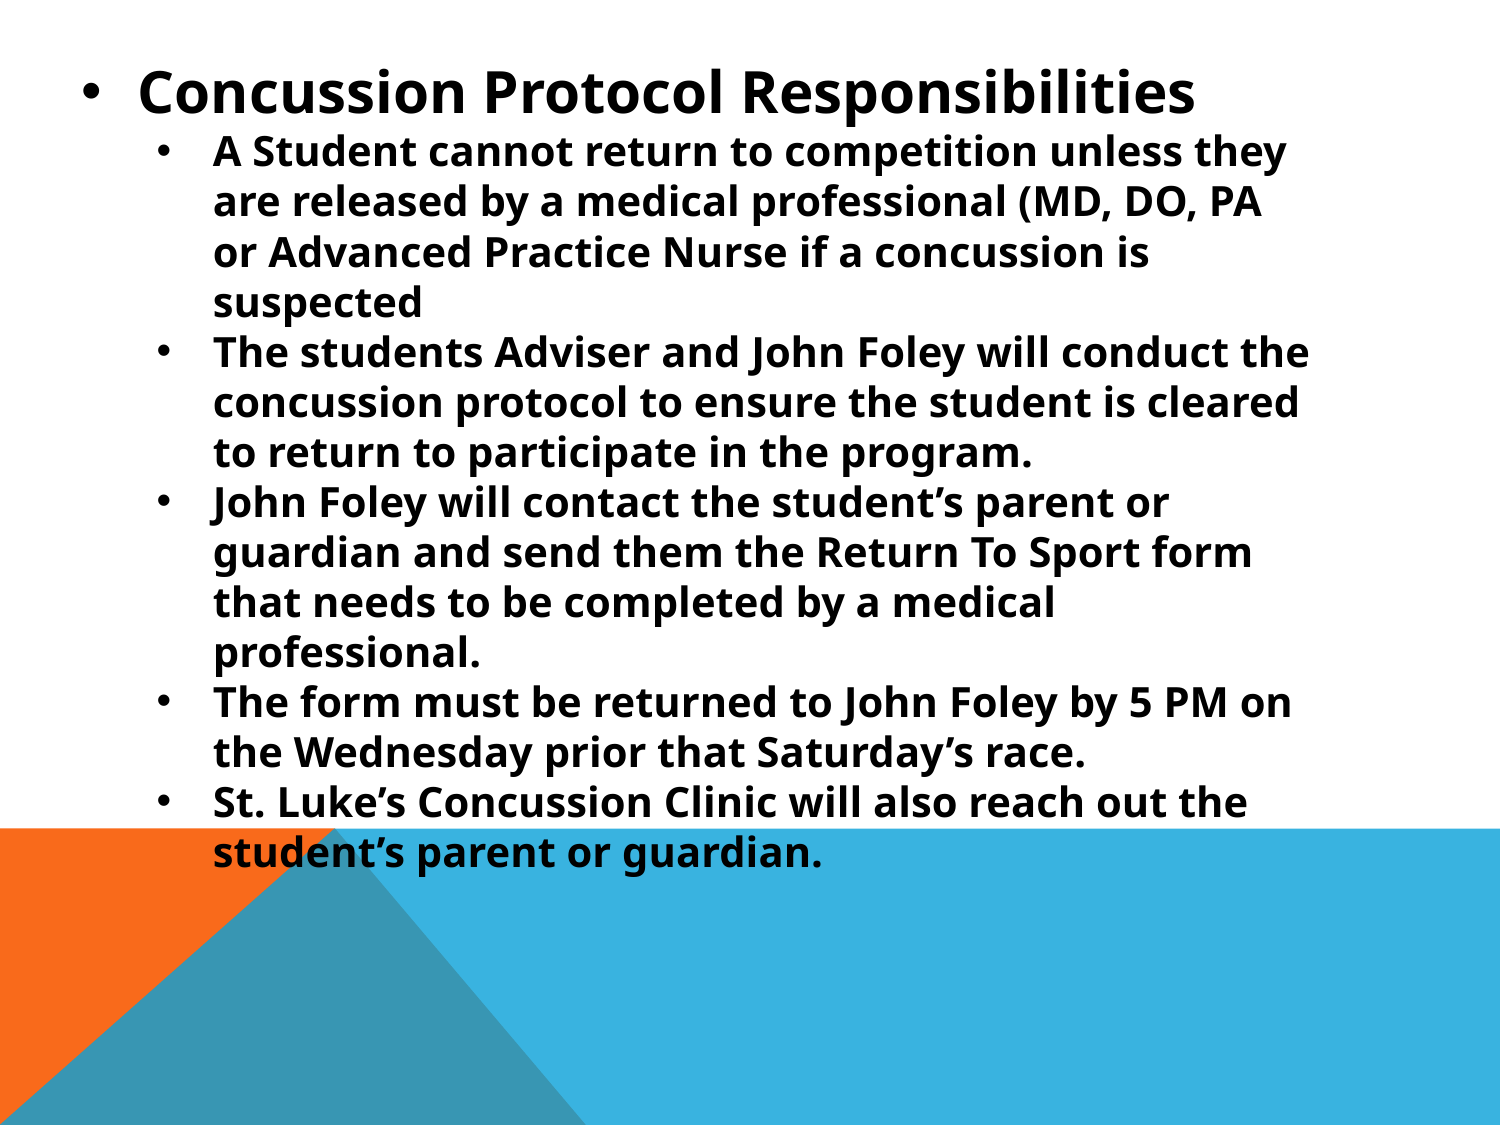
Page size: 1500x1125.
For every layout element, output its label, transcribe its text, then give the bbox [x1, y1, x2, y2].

text_box Concussion Protocol Responsibilities A Student cannot return to competition unless they are released by a medical professional (MD, DO, PA or Advanced Practice Nurse if a concussion is suspected The students Adviser and John Foley will conduct the concussion protocol to ensure the student is cleared to return to participate in the program. John Foley will contact the student’s parent or guardian and send them the Return To Sport form that needs to be completed by a medical professional. The form must be returned to John Foley by 5 PM on the Wednesday prior that Saturday’s race. St. Luke’s Concussion Clinic will also reach out the student’s parent or guardian. [66, 47, 1333, 1125]
